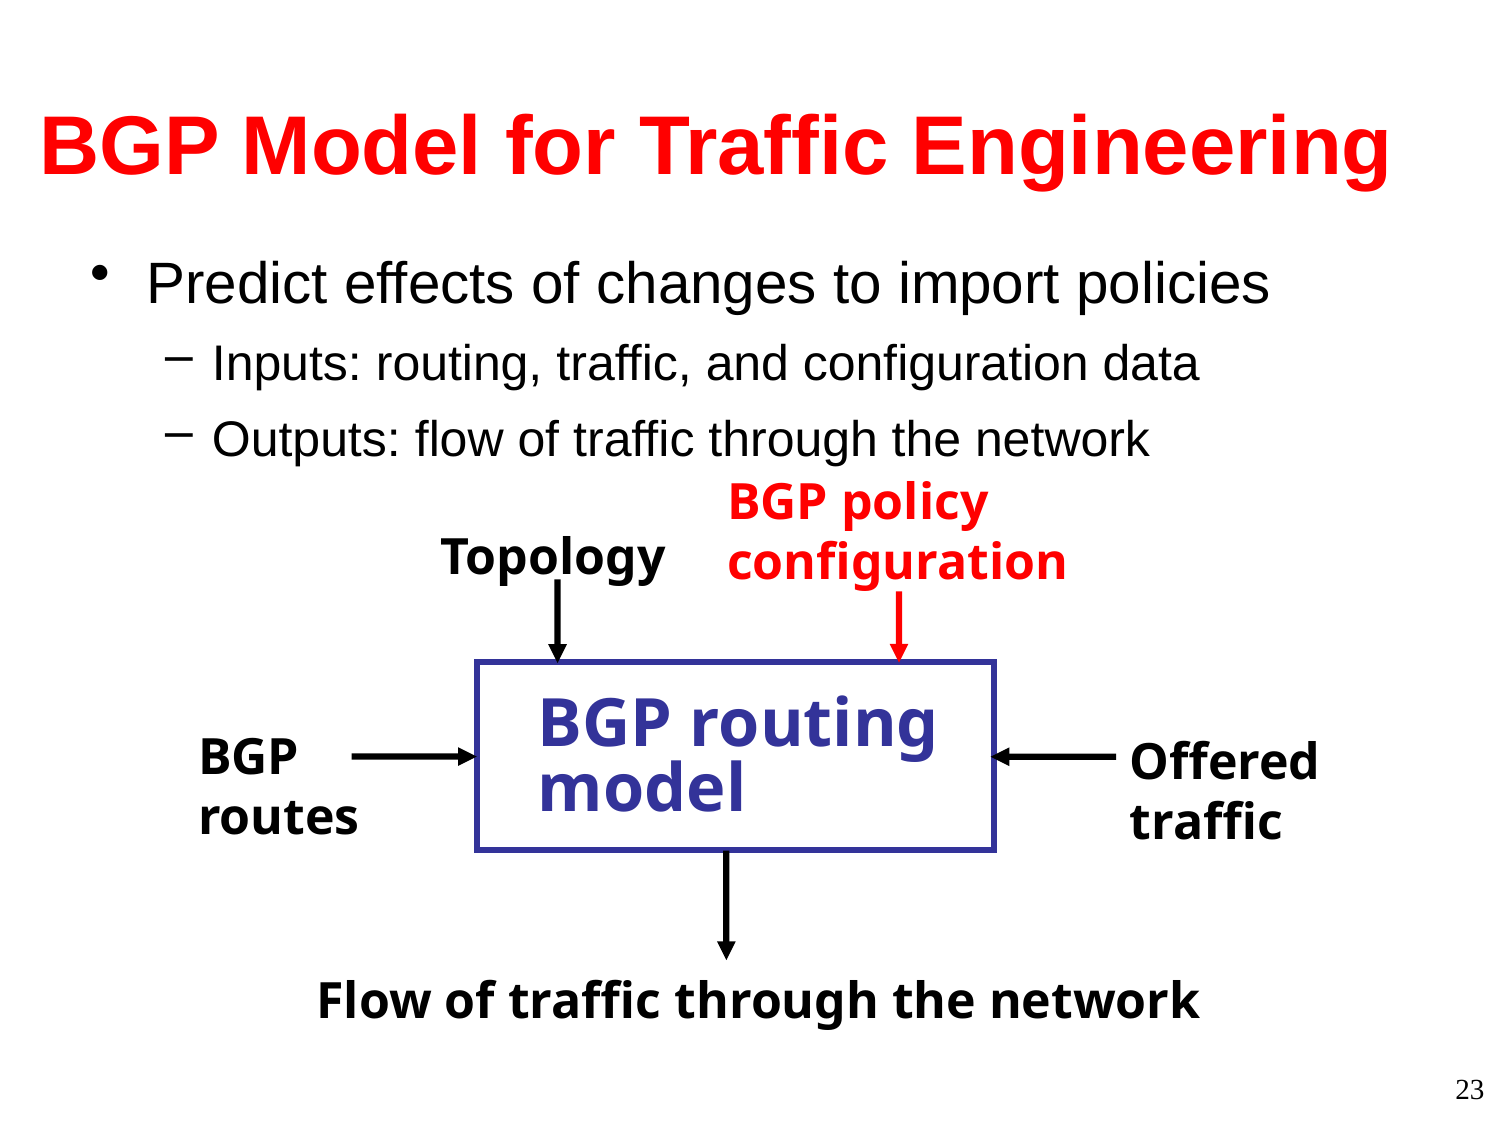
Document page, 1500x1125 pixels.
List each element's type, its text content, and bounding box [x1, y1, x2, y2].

text_box [892, 591, 906, 663]
slide_number 23 [1149, 1062, 1500, 1101]
text_box [351, 750, 477, 763]
text_box BGP policy configuration [712, 462, 1084, 598]
text_box BGP routes [183, 717, 375, 853]
text_box Offered traffic [1115, 722, 1349, 857]
text_box [990, 750, 1117, 763]
text_box Topology [425, 517, 681, 593]
list Predict effects of changes to import policies Inputs: routing, traffic, and configuration data Outputs: flow of traffic through the network [74, 229, 1426, 489]
text_box BGP routing model [523, 672, 955, 832]
text_box Flow of traffic through the network [301, 960, 1216, 1036]
text_box [720, 850, 733, 960]
title BGP Model for Traffic Engineering [24, 47, 1463, 236]
text_box [551, 579, 564, 664]
text_box [476, 662, 995, 850]
